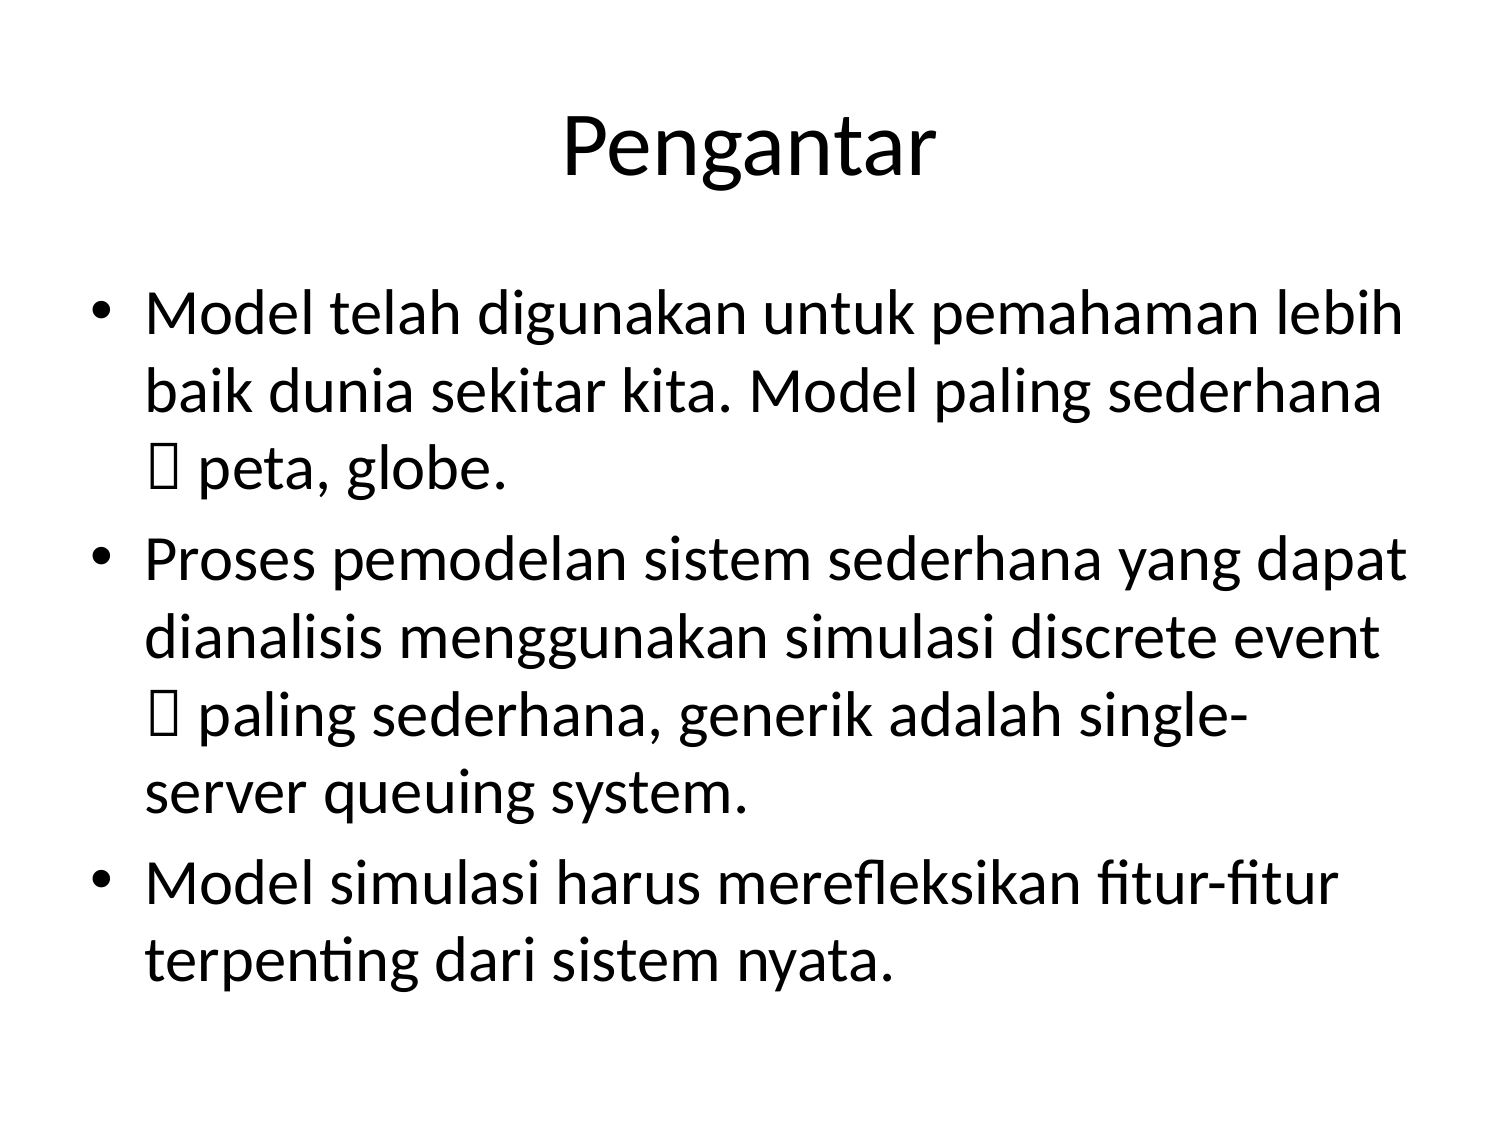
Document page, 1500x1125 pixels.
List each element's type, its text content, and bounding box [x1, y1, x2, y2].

list Model telah digunakan untuk pemahaman lebih baik dunia sekitar kita. Model paling sederhana  peta, globe. Proses pemodelan sistem sederhana yang dapat dianalisis menggunakan simulasi discrete event  paling sederhana, generik adalah single-server queuing system. Model simulasi harus merefleksikan fitur-fitur terpenting dari sistem nyata. [75, 262, 1425, 1005]
title Pengantar [75, 45, 1425, 233]
